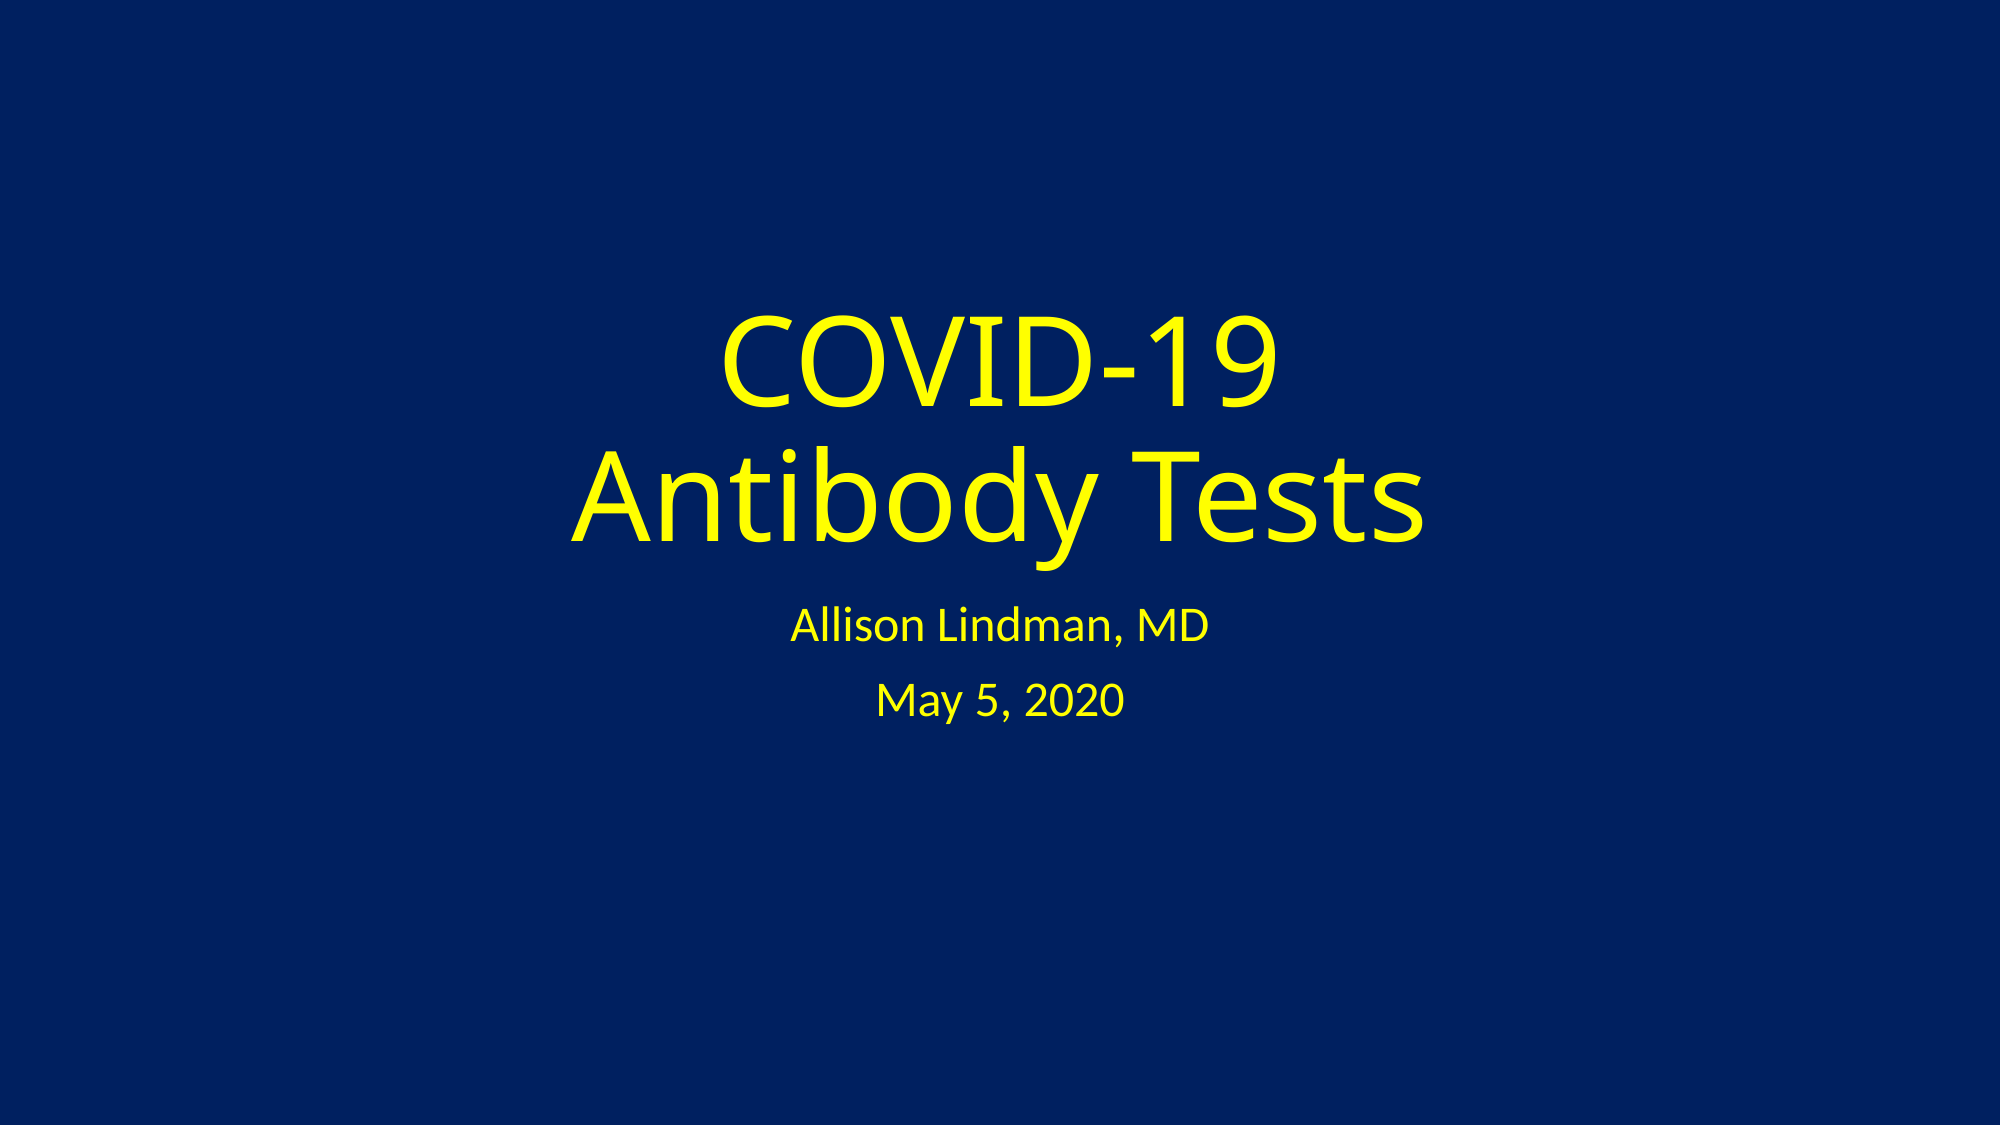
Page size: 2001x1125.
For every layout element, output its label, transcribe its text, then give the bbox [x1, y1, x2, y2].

subtitle Allison Lindman, MD May 5, 2020 [249, 590, 1750, 863]
title COVID-19 Antibody Tests [249, 184, 1750, 576]
